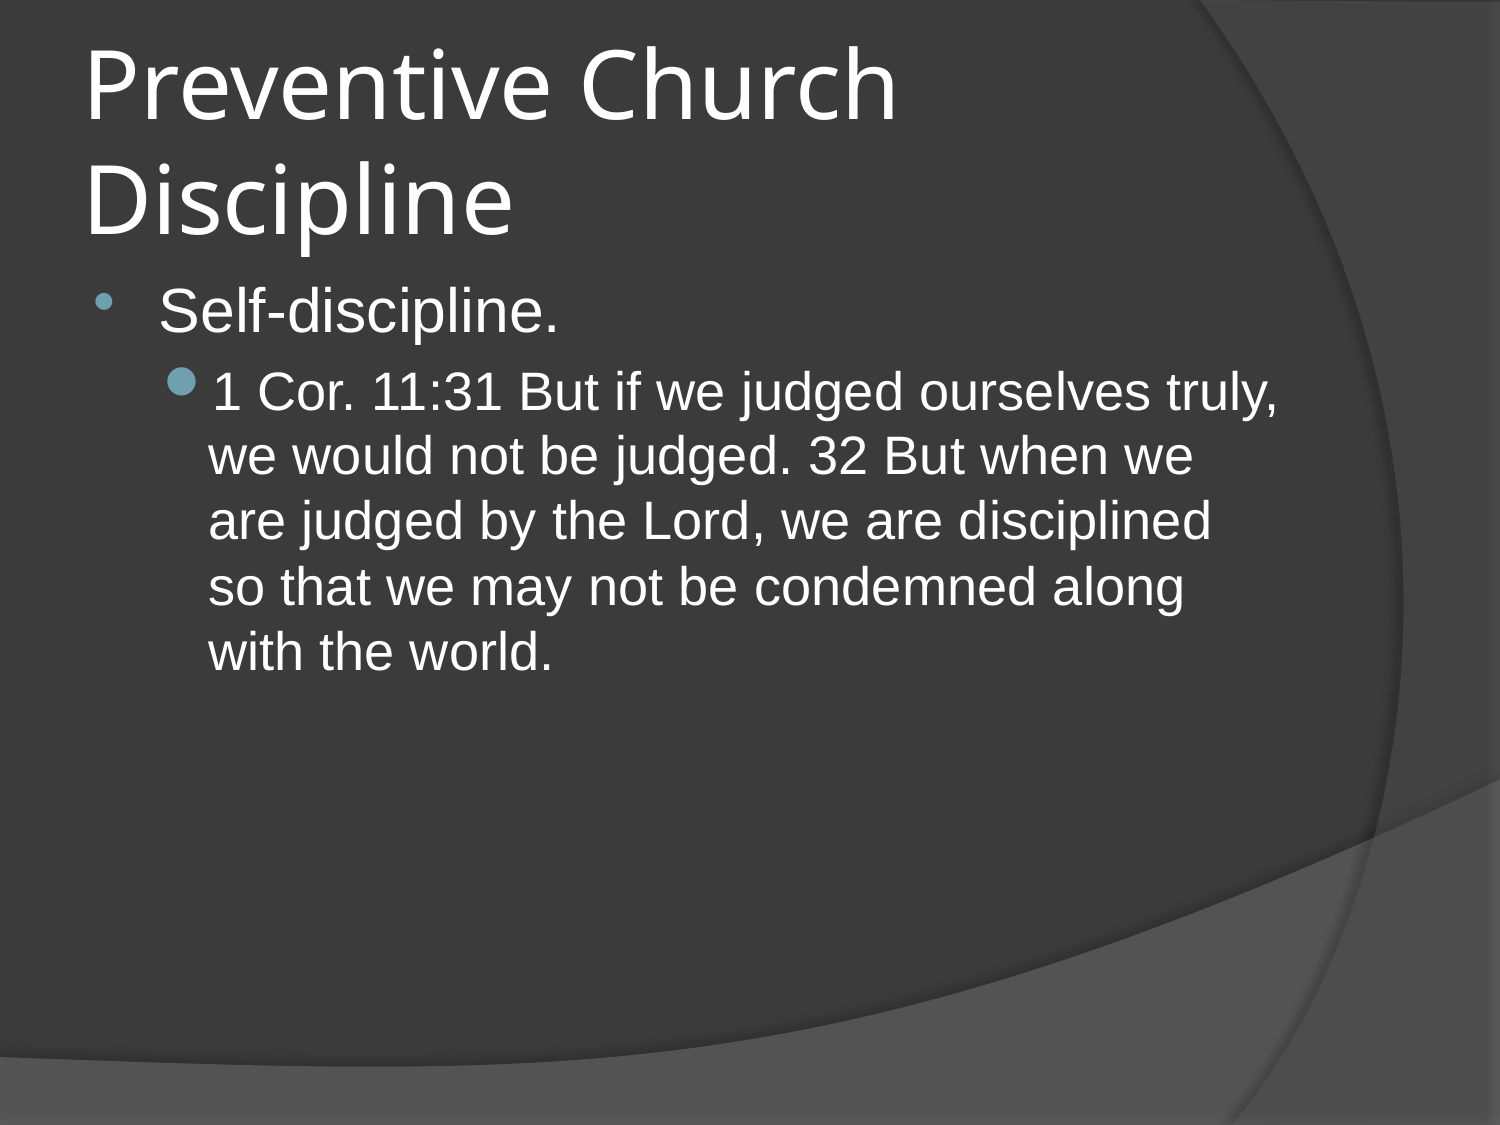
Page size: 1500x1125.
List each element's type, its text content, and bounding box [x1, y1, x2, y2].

title Preventive Church Discipline [75, 45, 1300, 233]
list Self-discipline. 1 Cor. 11:31 But if we judged ourselves truly, we would not be judged. 32 But when we are judged by the Lord, we are disciplined so that we may not be condemned along with the world. [75, 262, 1300, 1005]
